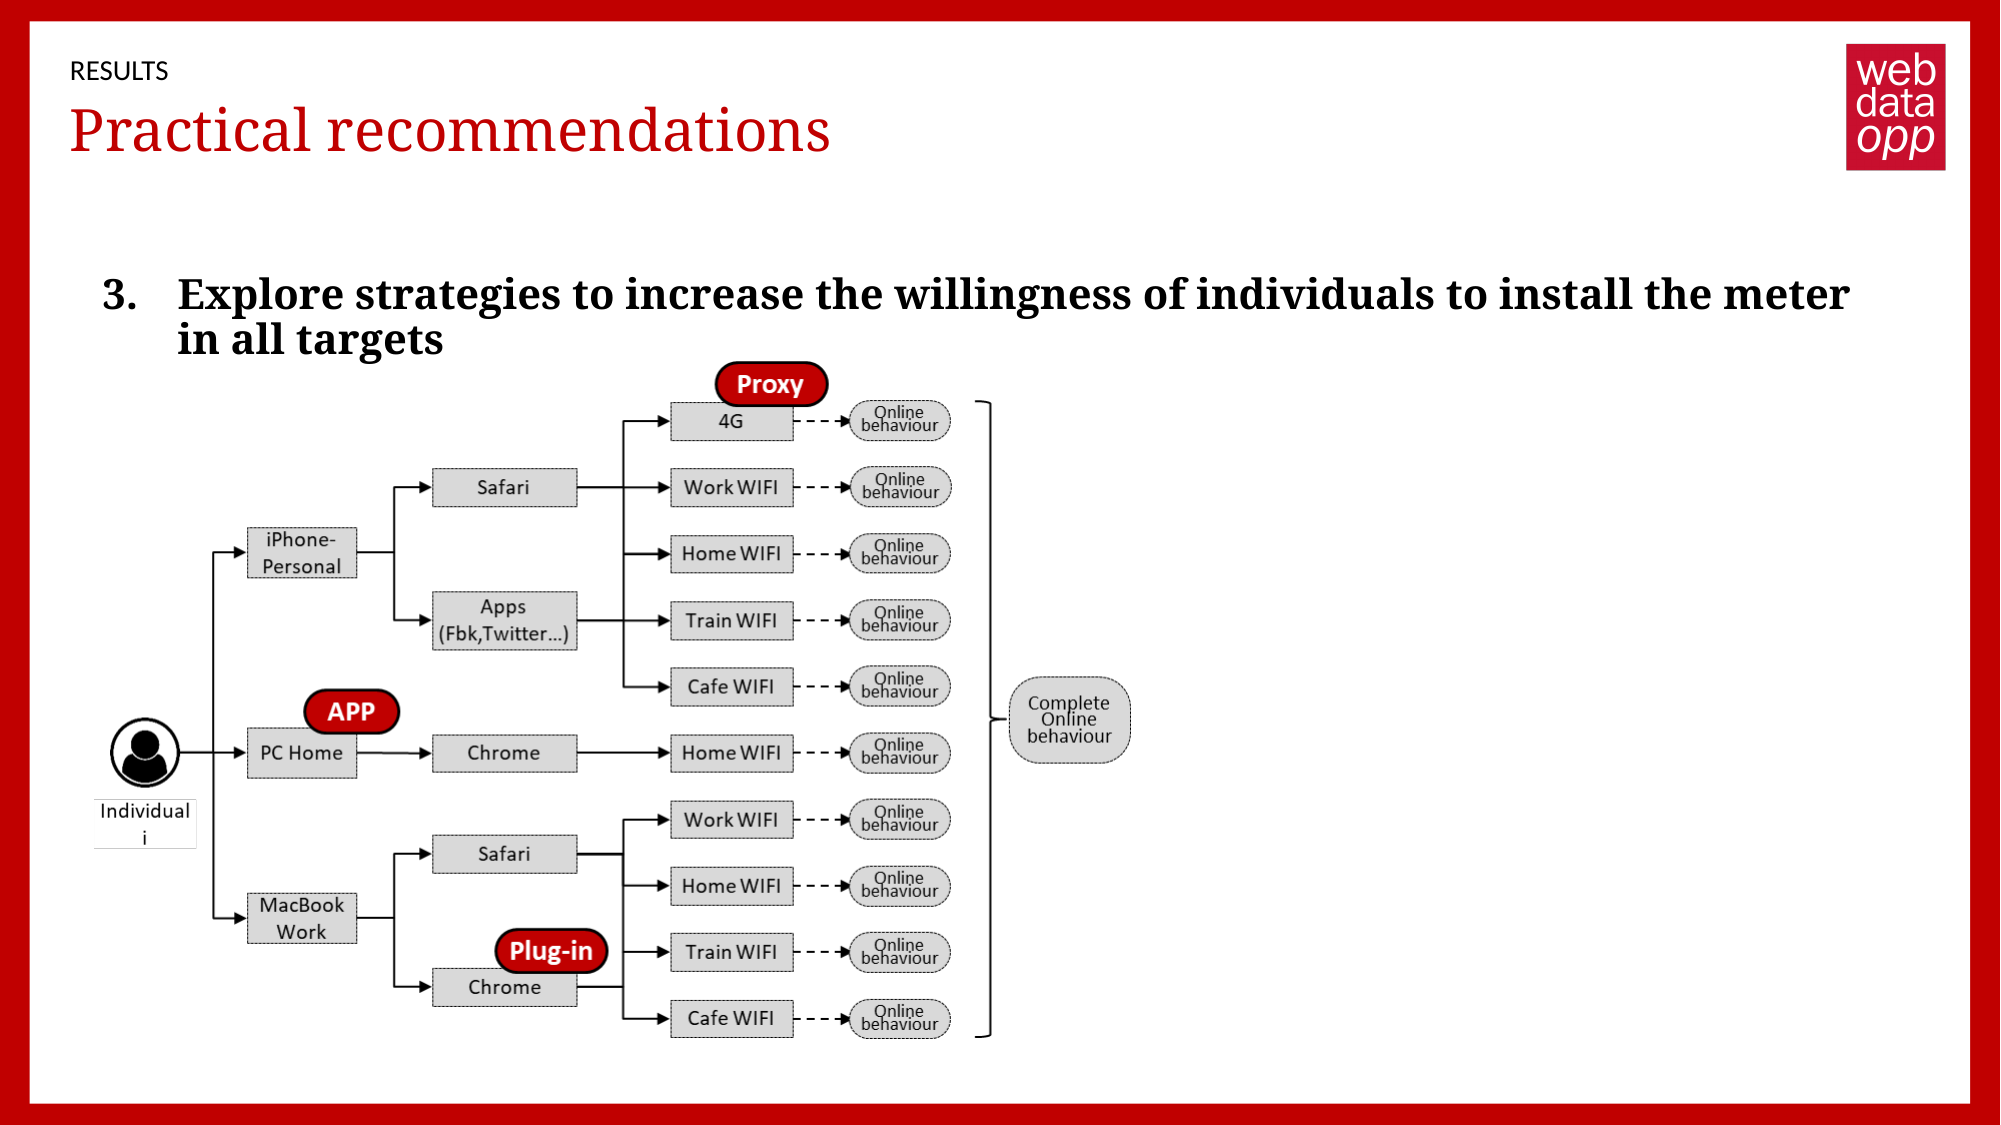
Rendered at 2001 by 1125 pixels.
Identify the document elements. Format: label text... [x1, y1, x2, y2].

list Explore strategies to increase the willingness of individuals to install the meter in all targets [87, 265, 1913, 1047]
title Practical recommendations [54, 97, 1807, 169]
picture [1845, 42, 1948, 174]
picture [87, 357, 1131, 1047]
list RESULTS [54, 48, 1747, 95]
